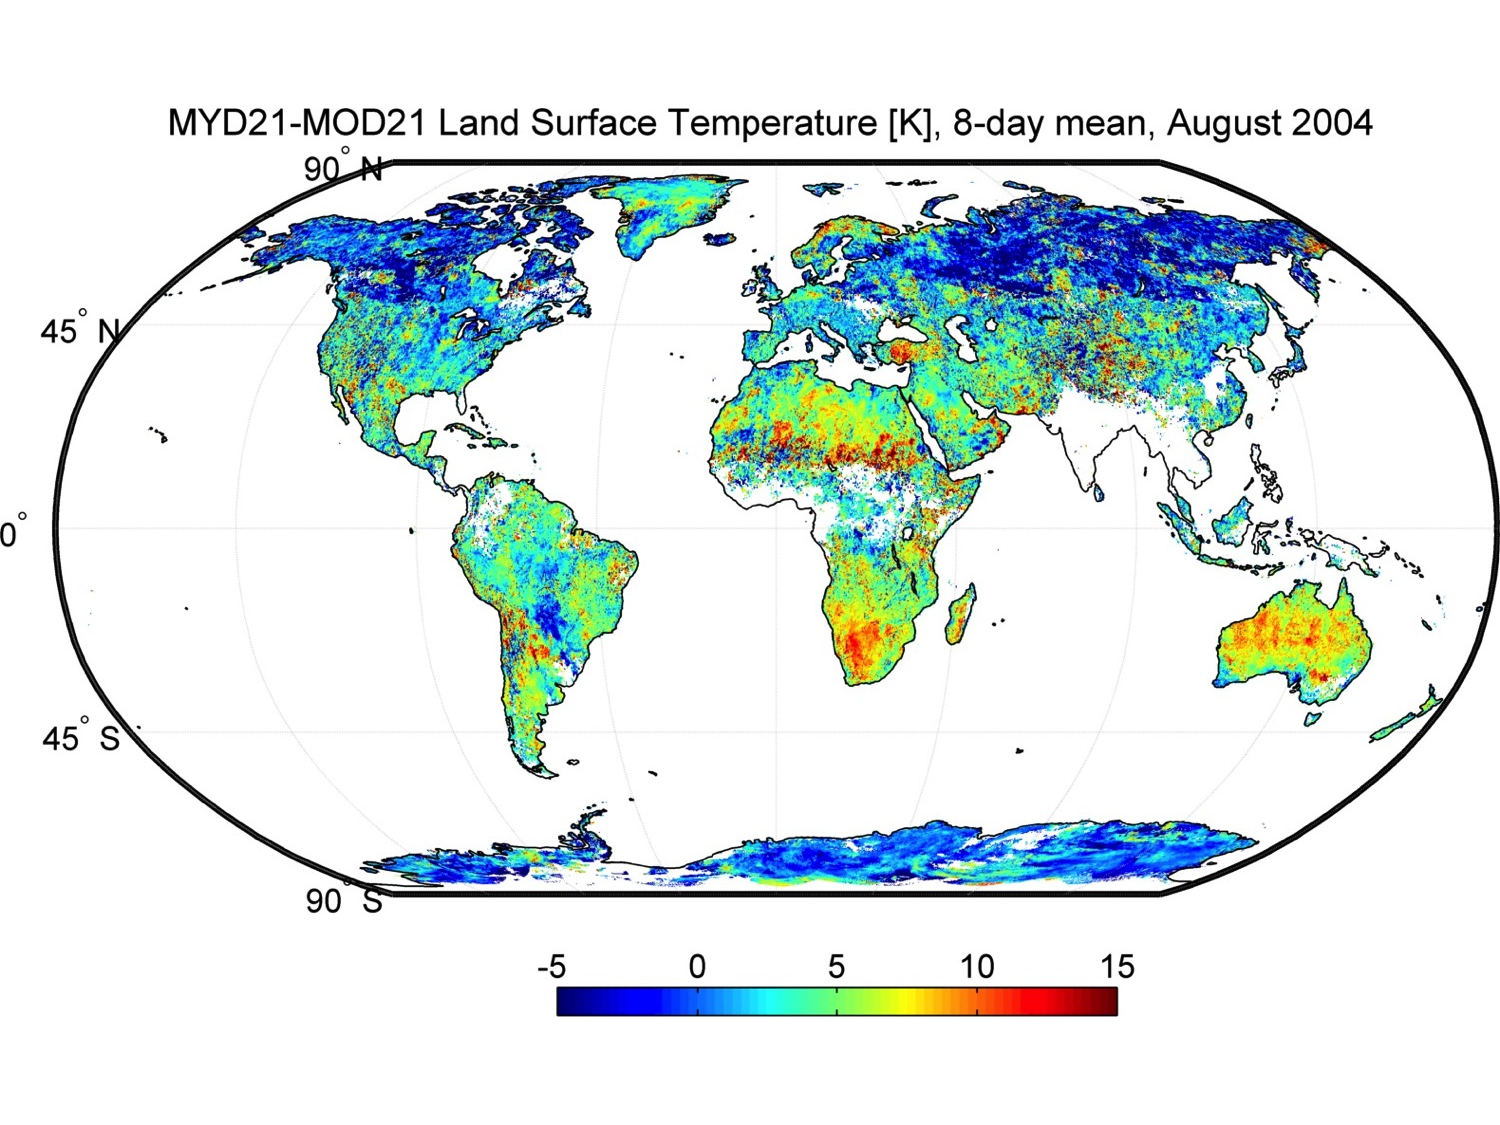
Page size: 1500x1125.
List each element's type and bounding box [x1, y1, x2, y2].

picture [0, 108, 1500, 1017]
